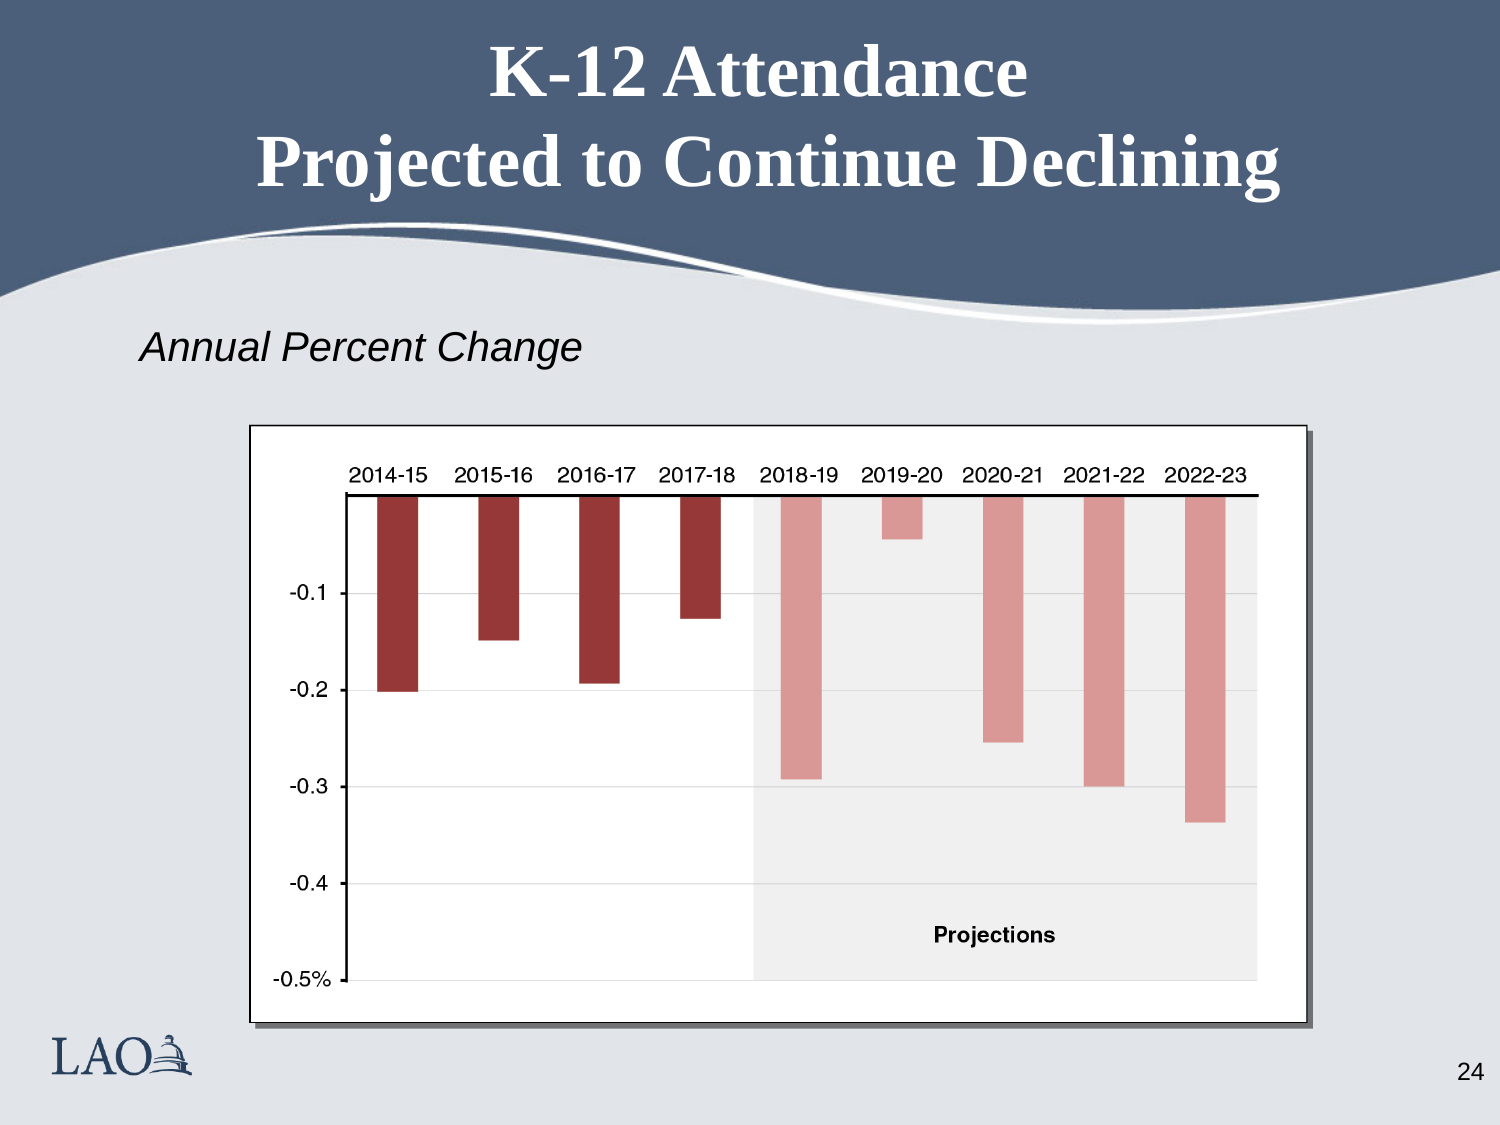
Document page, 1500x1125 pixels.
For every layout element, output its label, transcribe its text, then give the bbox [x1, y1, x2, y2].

title K-12 Attendance Projected to Continue Declining [187, 37, 1350, 186]
slide_number 23 [1149, 1040, 1500, 1100]
picture [0, 0, 1500, 1125]
text_box Annual Percent Change [124, 312, 1500, 378]
